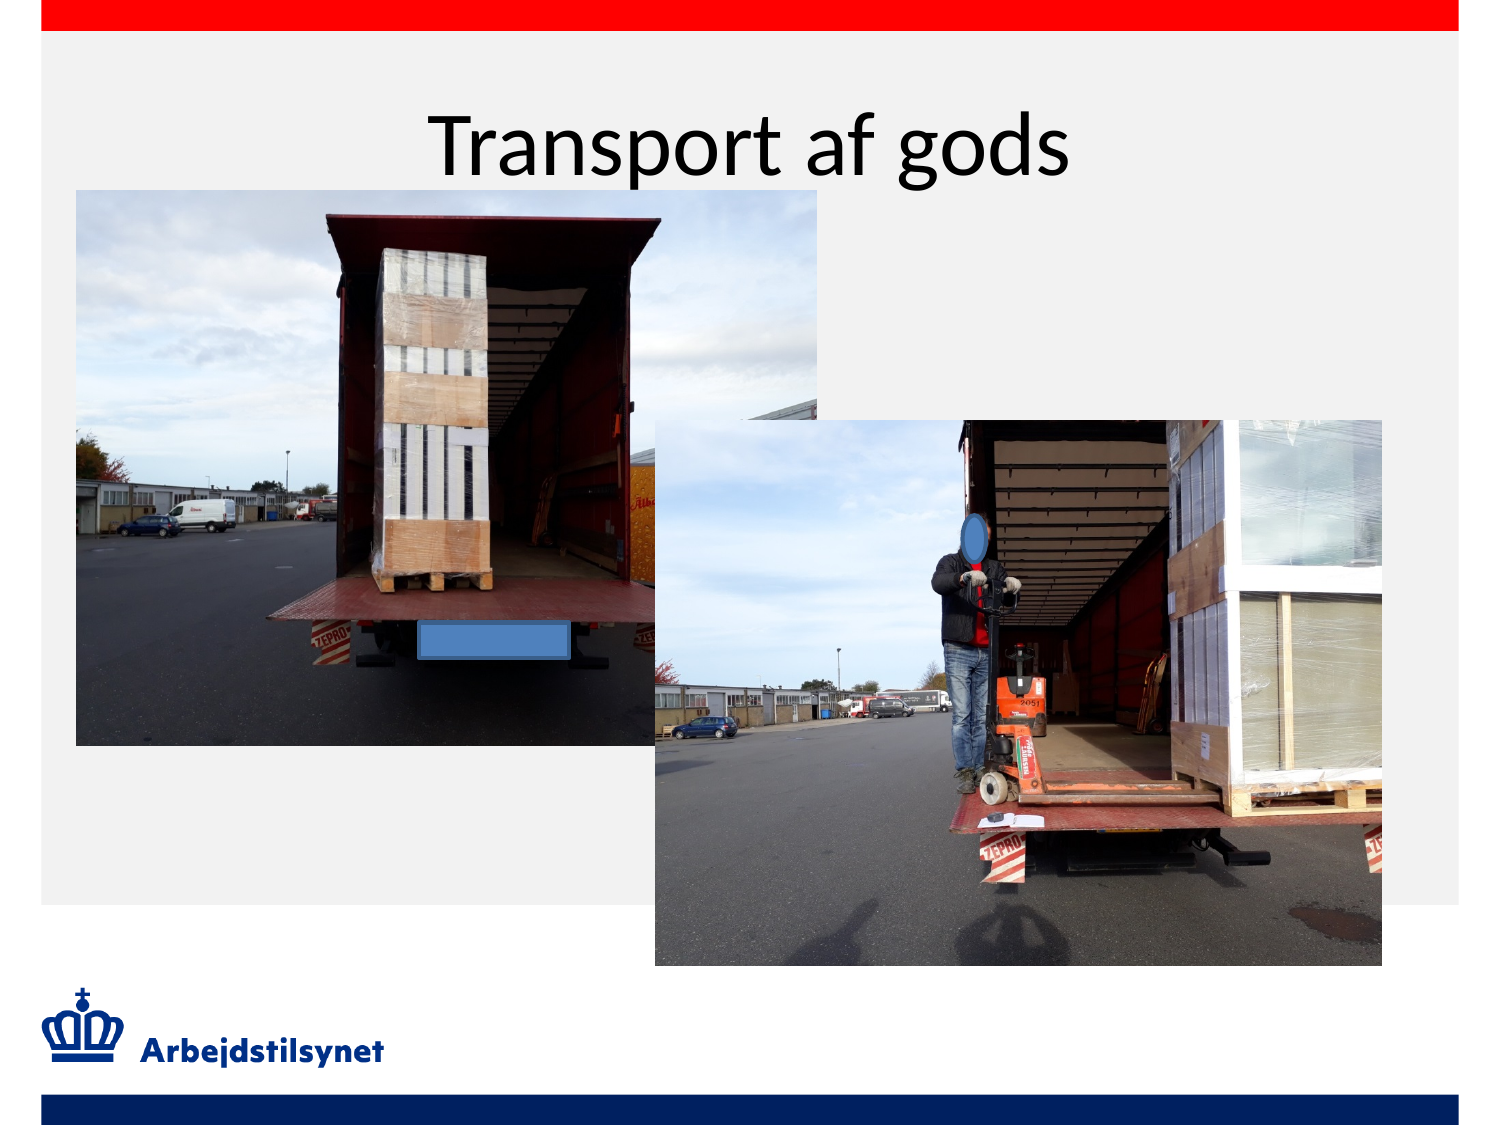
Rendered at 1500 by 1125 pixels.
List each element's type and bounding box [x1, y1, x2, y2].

picture [41, 987, 385, 1068]
text_box [41, 0, 1459, 1125]
list [76, 190, 817, 746]
picture [655, 420, 1383, 966]
